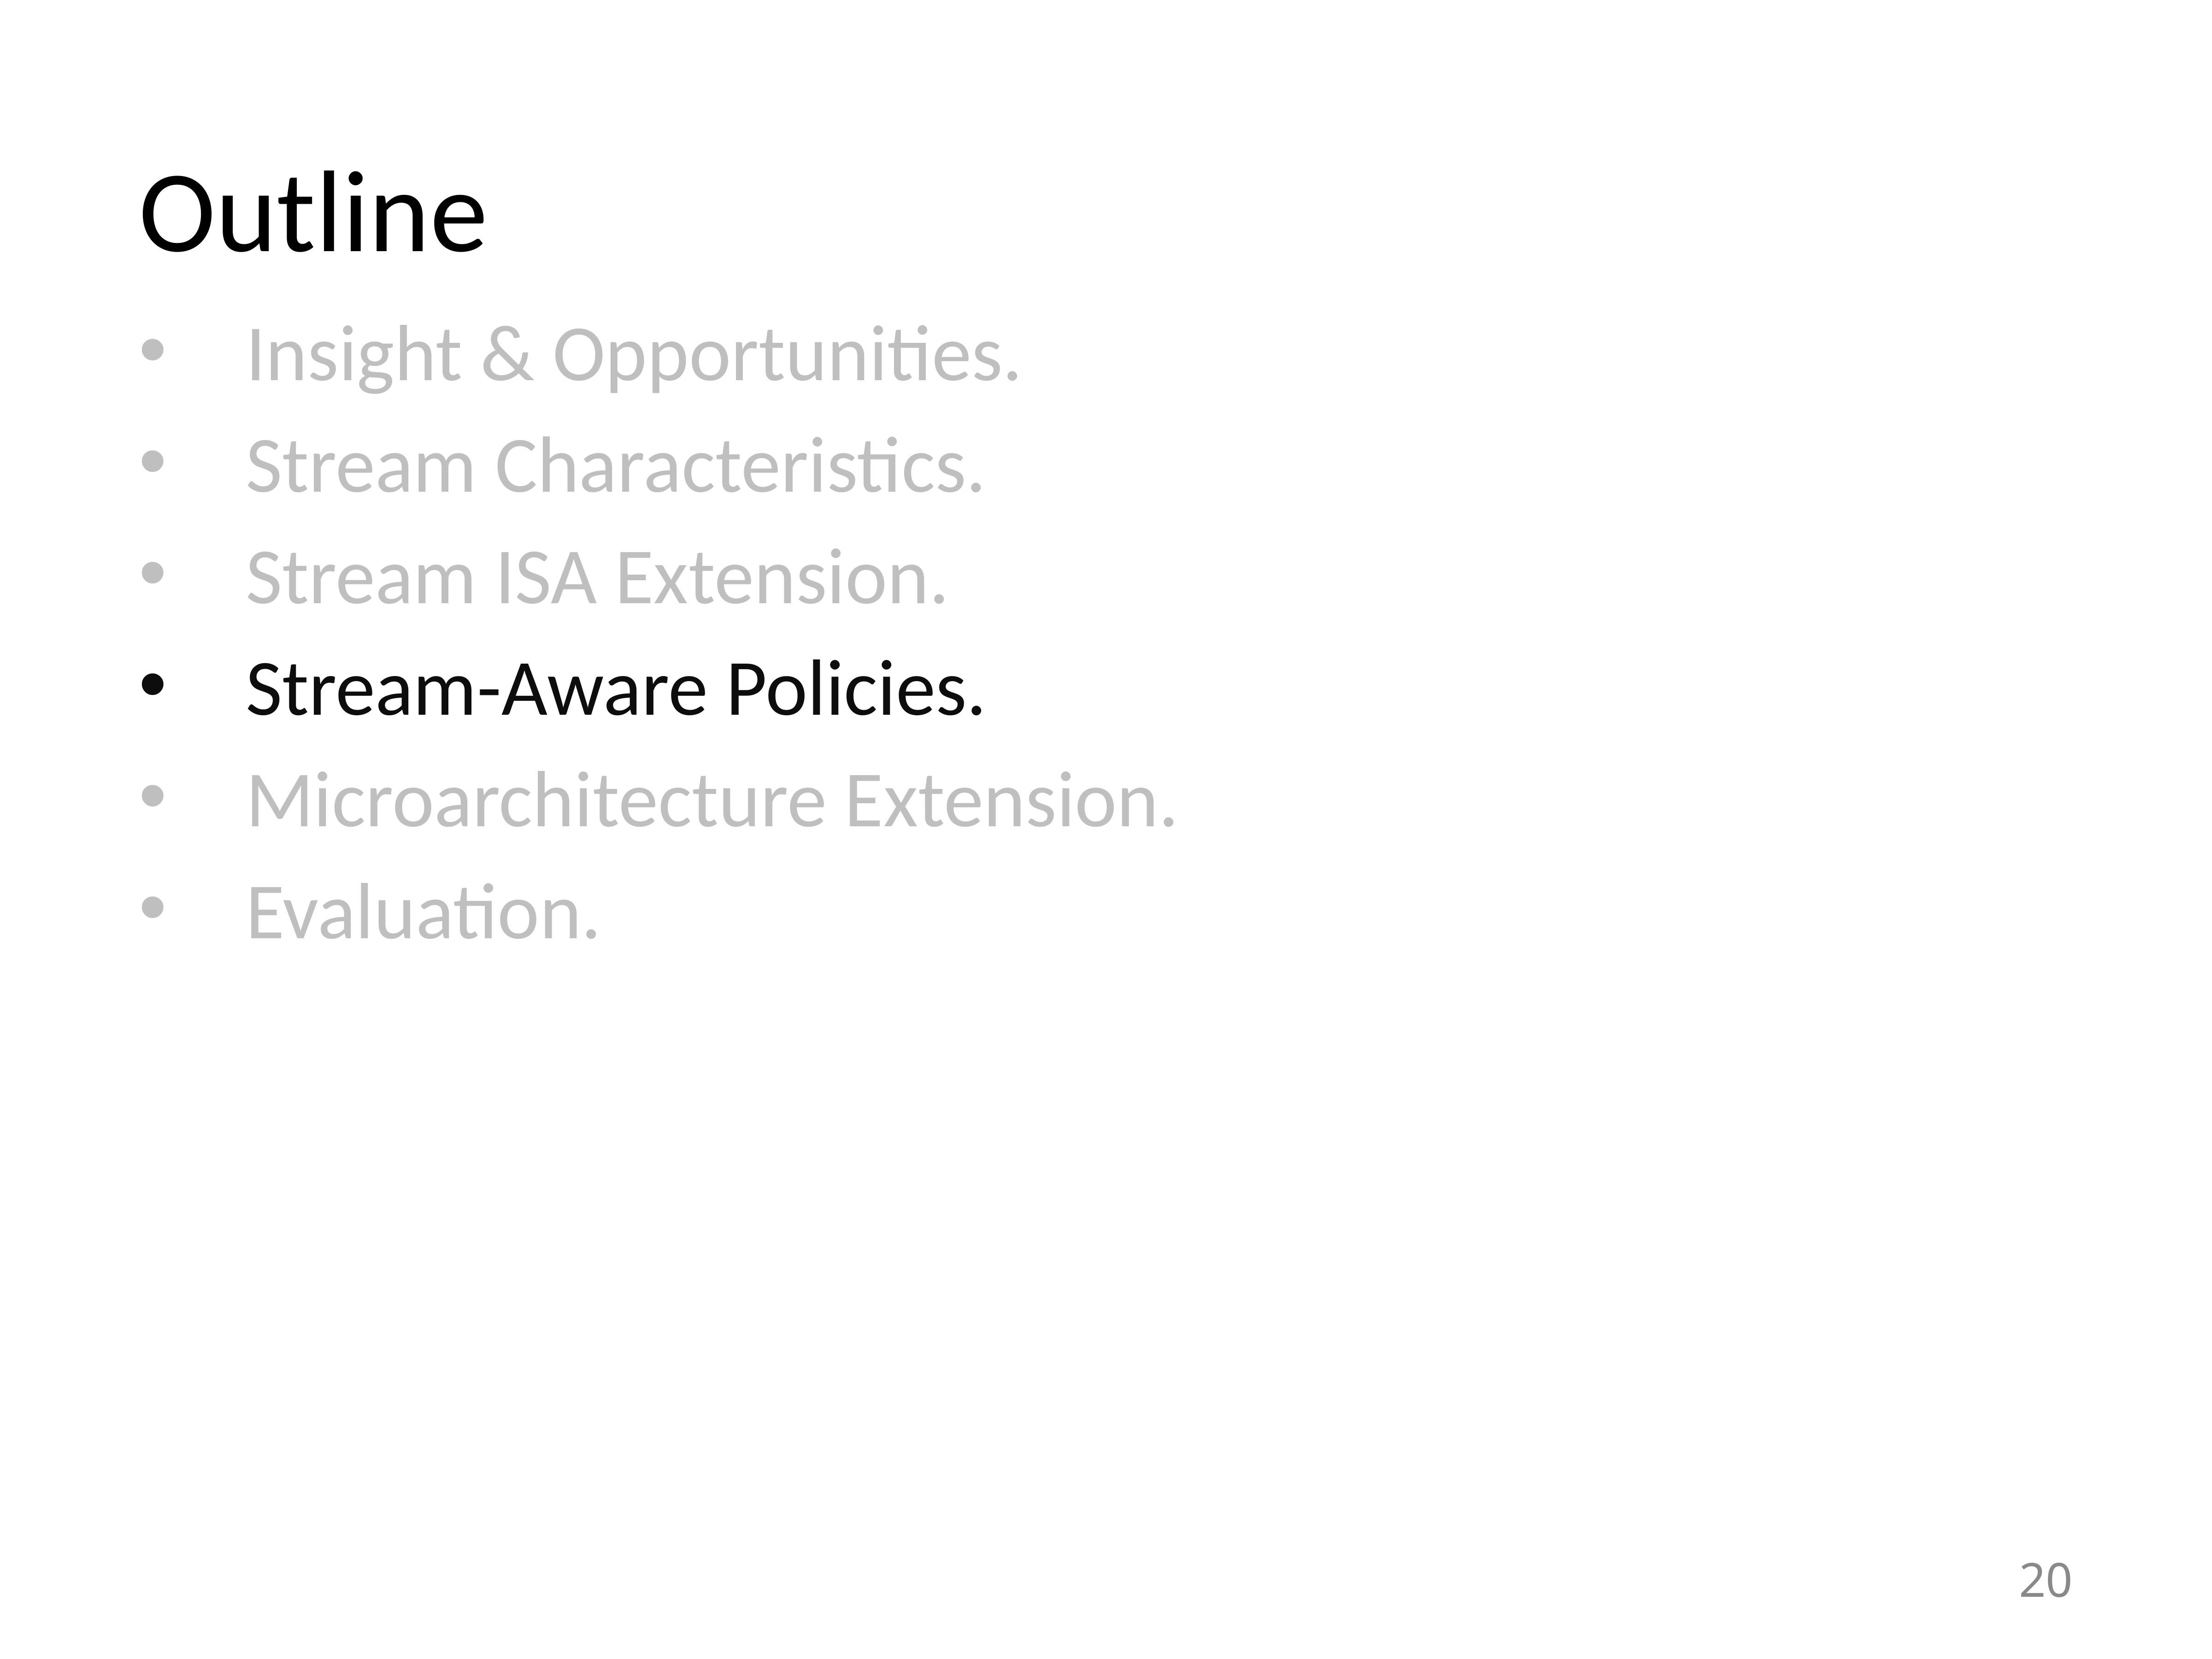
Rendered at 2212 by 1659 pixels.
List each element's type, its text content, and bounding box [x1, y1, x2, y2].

title Outline [111, 66, 2101, 286]
list Insight & Opportunities. Stream Characteristics. Stream ISA Extension. Stream-Aware Policies. Microarchitecture Extension. Evaluation. [111, 286, 2101, 1382]
slide_number 20 [1585, 1537, 2101, 1626]
